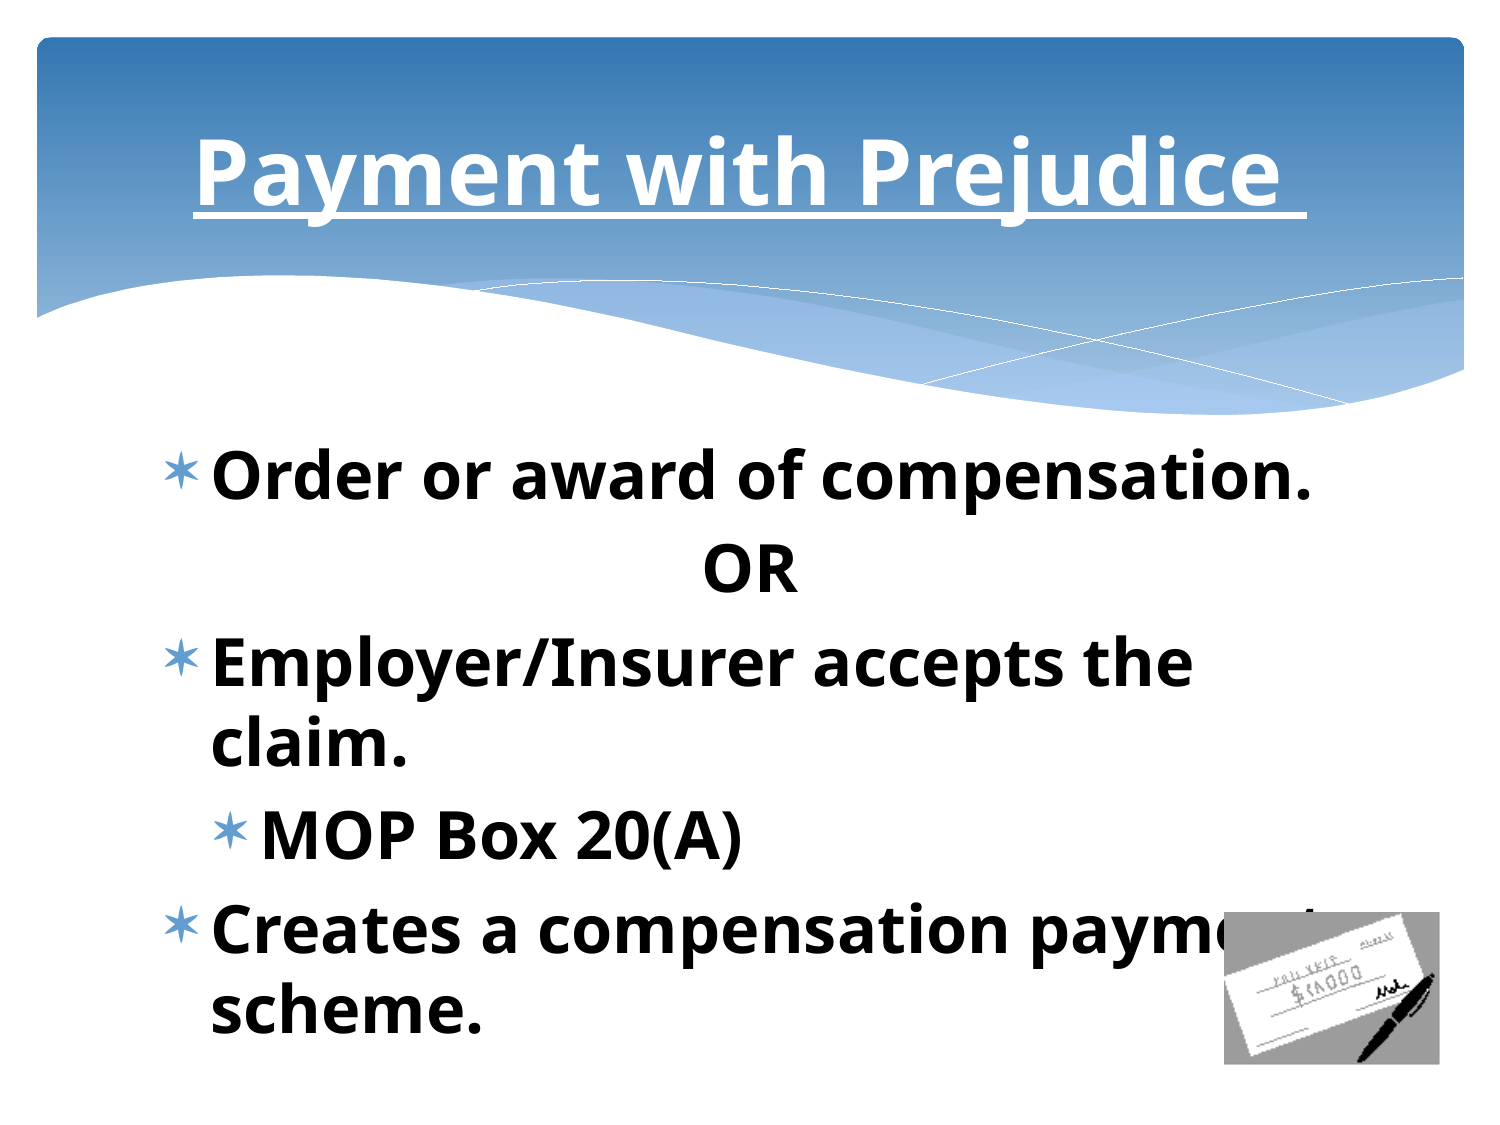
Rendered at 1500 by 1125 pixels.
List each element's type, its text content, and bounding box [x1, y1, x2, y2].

picture [1224, 912, 1441, 1066]
list Order or award of compensation. OR Employer/Insurer accepts the claim. MOP Box 20(A) Creates a compensation payment scheme. [150, 425, 1350, 1055]
title Payment with Prejudice [0, 75, 1500, 263]
